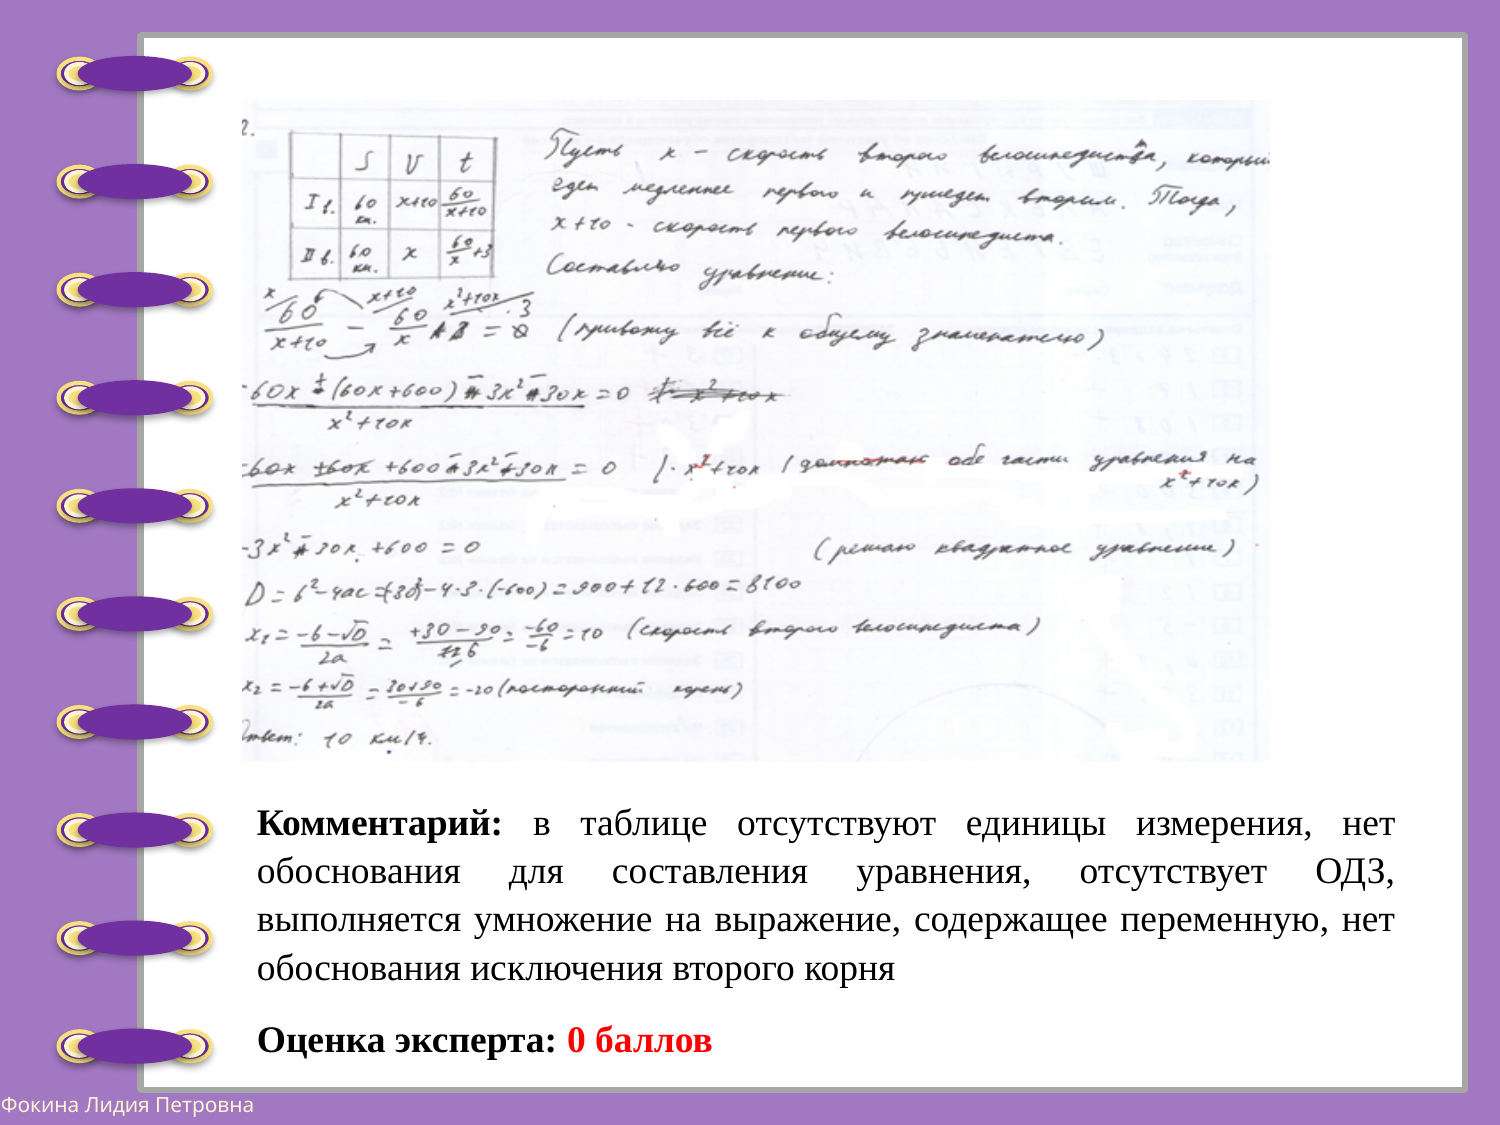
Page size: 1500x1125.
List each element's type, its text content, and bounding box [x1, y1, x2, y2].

picture [241, 100, 1270, 776]
list Комментарий: в таблице отсутствуют единицы измерения, нет обоснования для составления уравнения, отсутствует ОДЗ, выполняется умножение на выражение, содержащее переменную, нет обоснования исключения второго корня Оценка эксперта: 0 баллов [242, 787, 1412, 1013]
